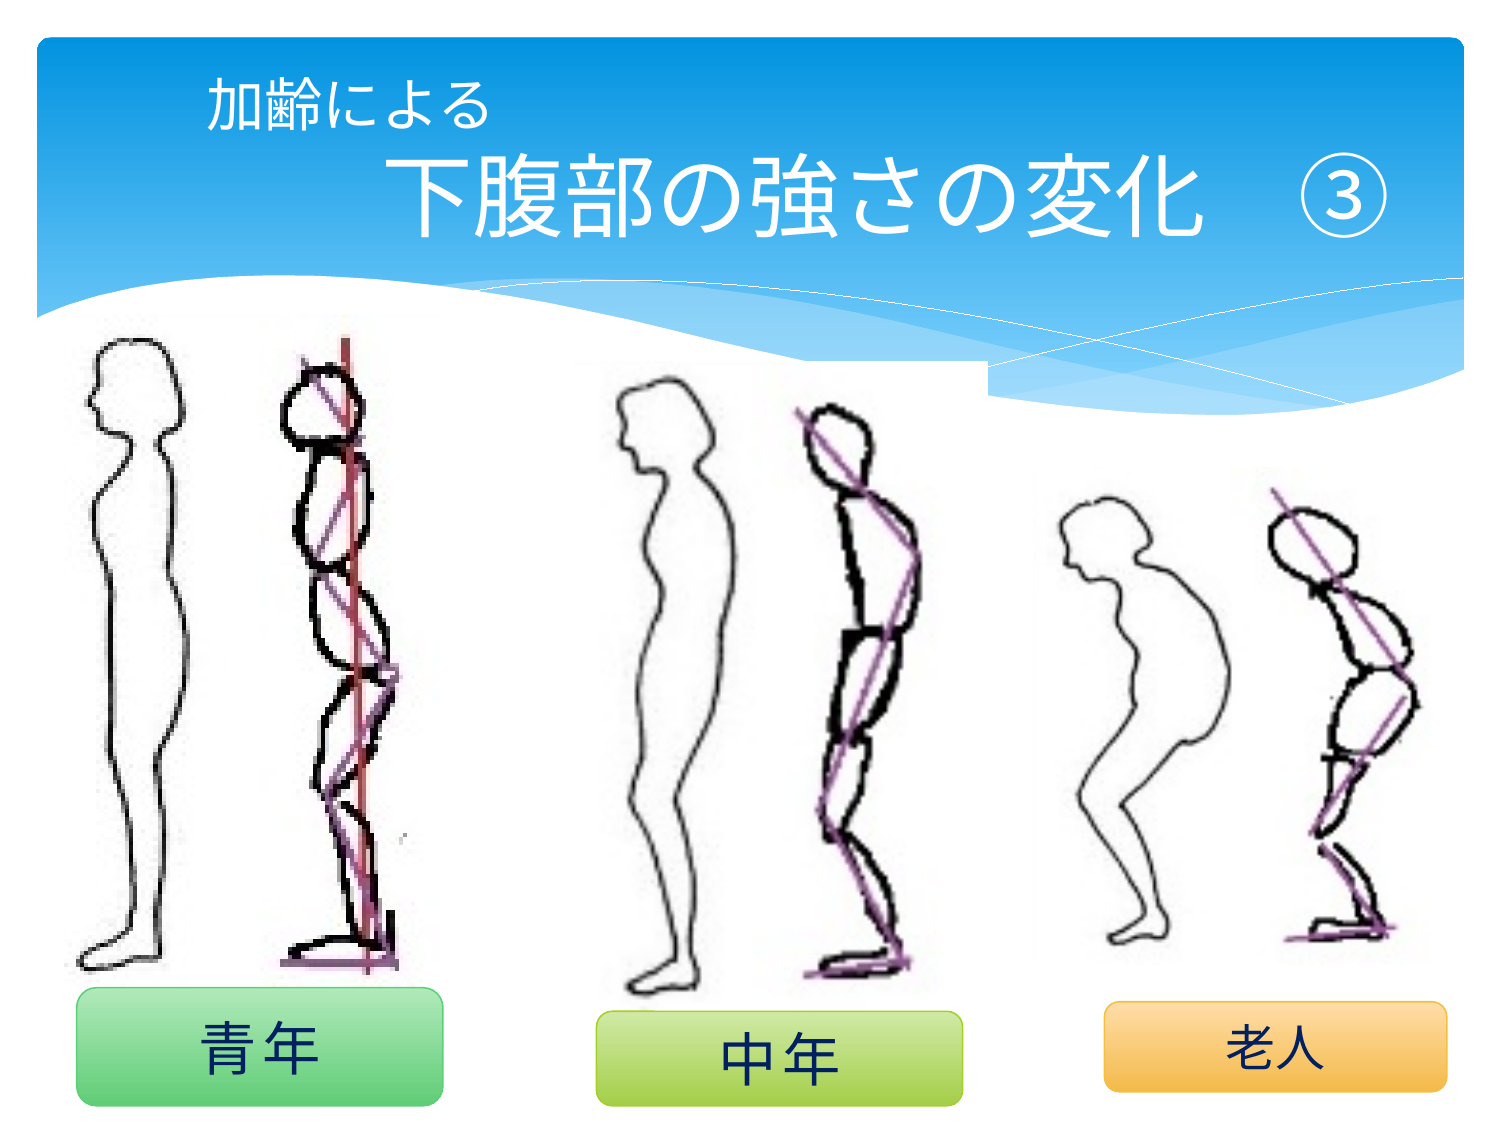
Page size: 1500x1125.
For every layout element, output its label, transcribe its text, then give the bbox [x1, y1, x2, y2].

title 加齢による 下腹部の強さの変化 ③ [75, 55, 1425, 261]
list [64, 314, 440, 989]
picture [1033, 467, 1444, 965]
text_box 青年 [75, 996, 444, 1107]
picture [572, 361, 988, 1012]
text_box 老人 [1103, 1000, 1448, 1093]
text_box 中年 [595, 1020, 964, 1107]
